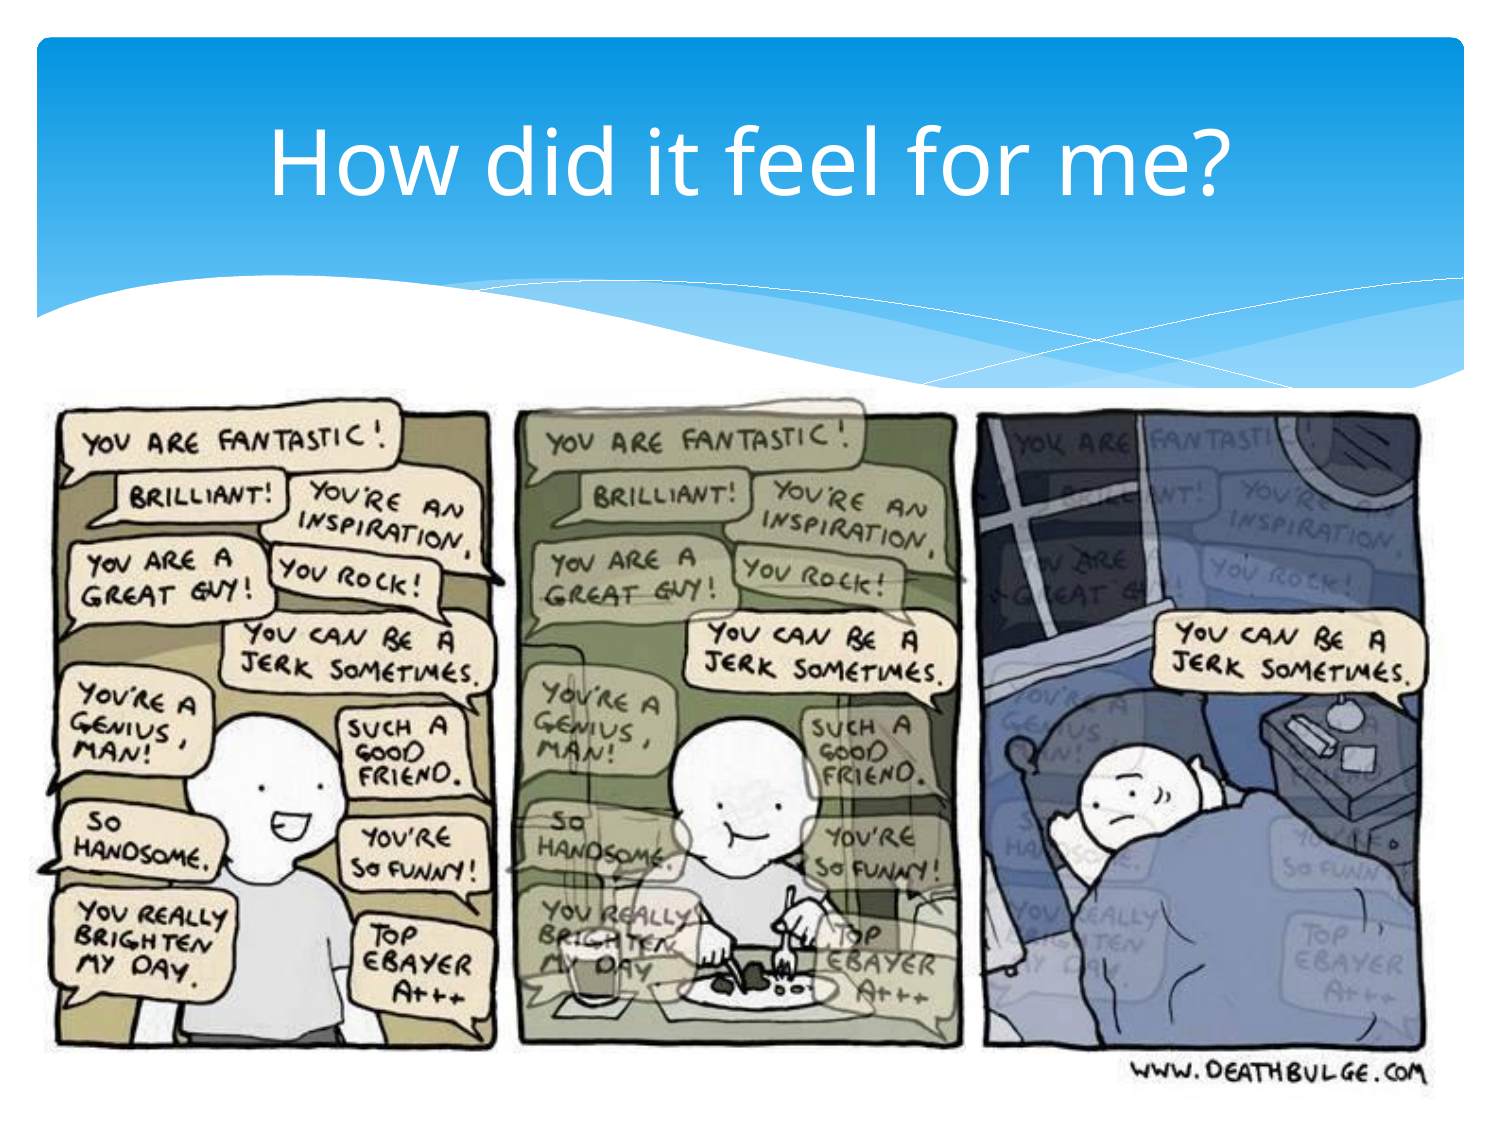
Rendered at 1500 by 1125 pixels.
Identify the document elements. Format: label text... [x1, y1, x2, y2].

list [0, 388, 1500, 1099]
title How did it feel for me? [75, 55, 1425, 261]
